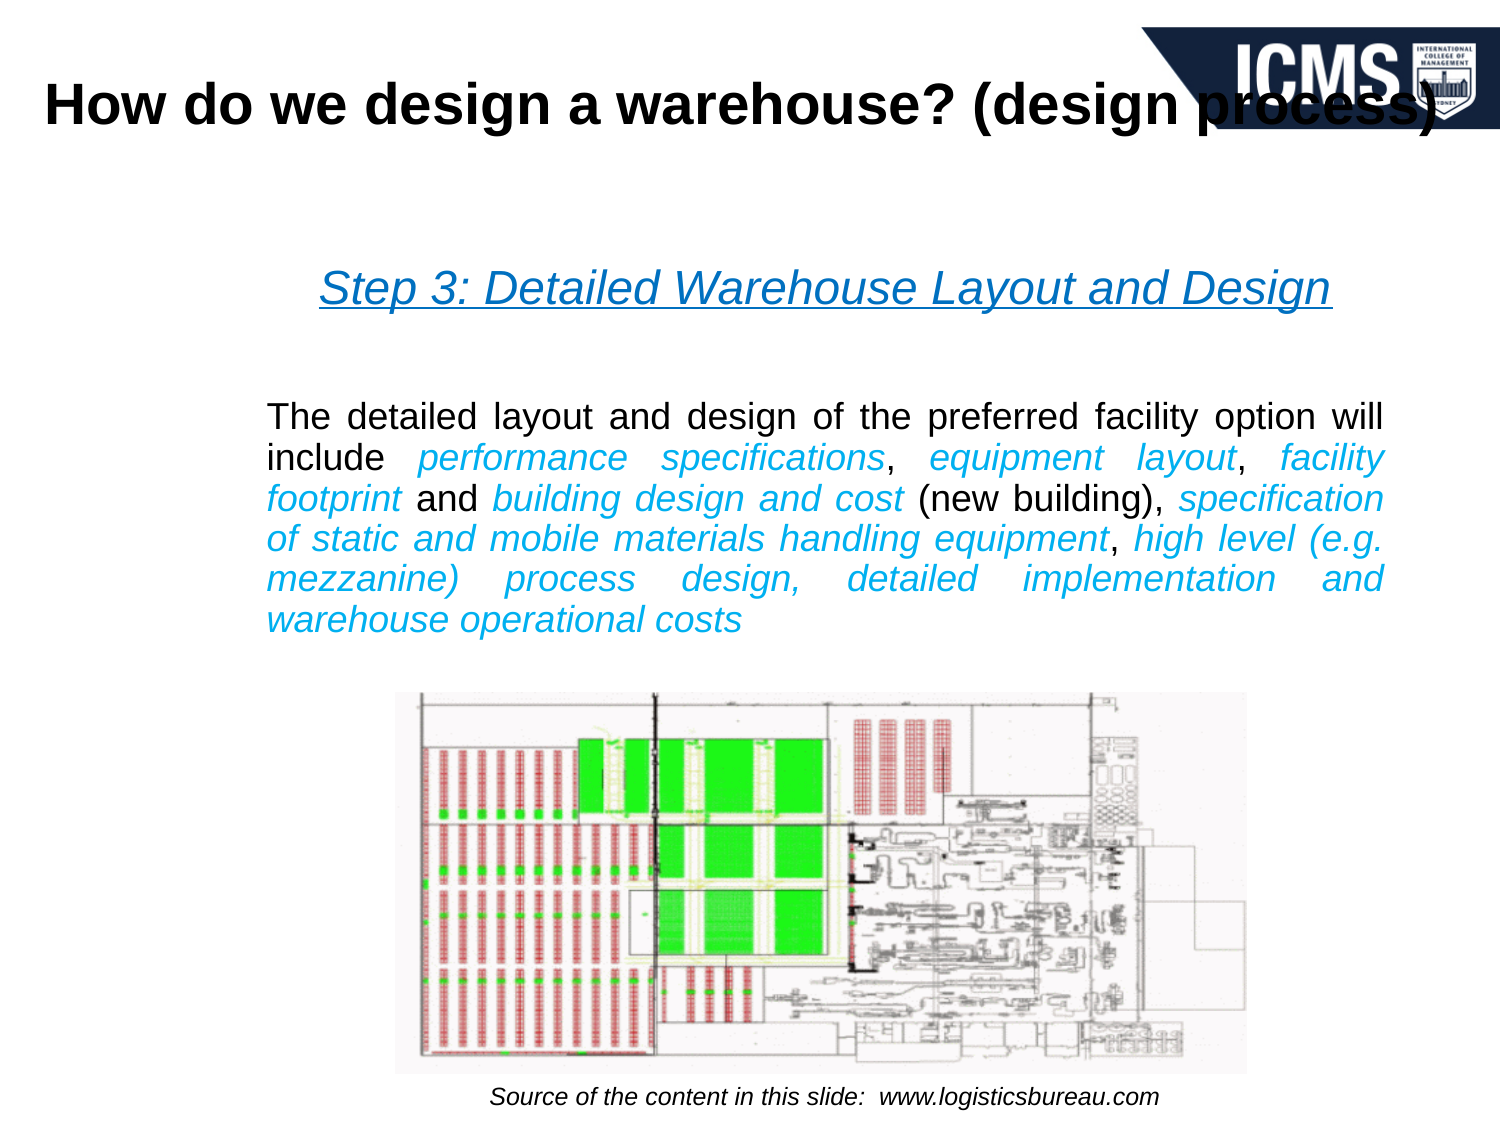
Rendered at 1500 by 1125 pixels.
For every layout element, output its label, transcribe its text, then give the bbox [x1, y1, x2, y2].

list Step 3: Detailed Warehouse Layout and Design The detailed layout and design of the preferred facility option will include performance specifications, equipment layout, facility footprint and building design and cost (new building), specification of static and mobile materials handling equipment, high level (e.g. mezzanine) process design, detailed implementation and warehouse operational costs [251, 255, 1400, 941]
picture [395, 692, 1247, 1074]
picture [0, 0, 1500, 189]
title How do we design a warehouse? (design process) [29, 42, 1473, 168]
text_box Source of the content in this slide: www.logisticsbureau.com [474, 1074, 1177, 1119]
